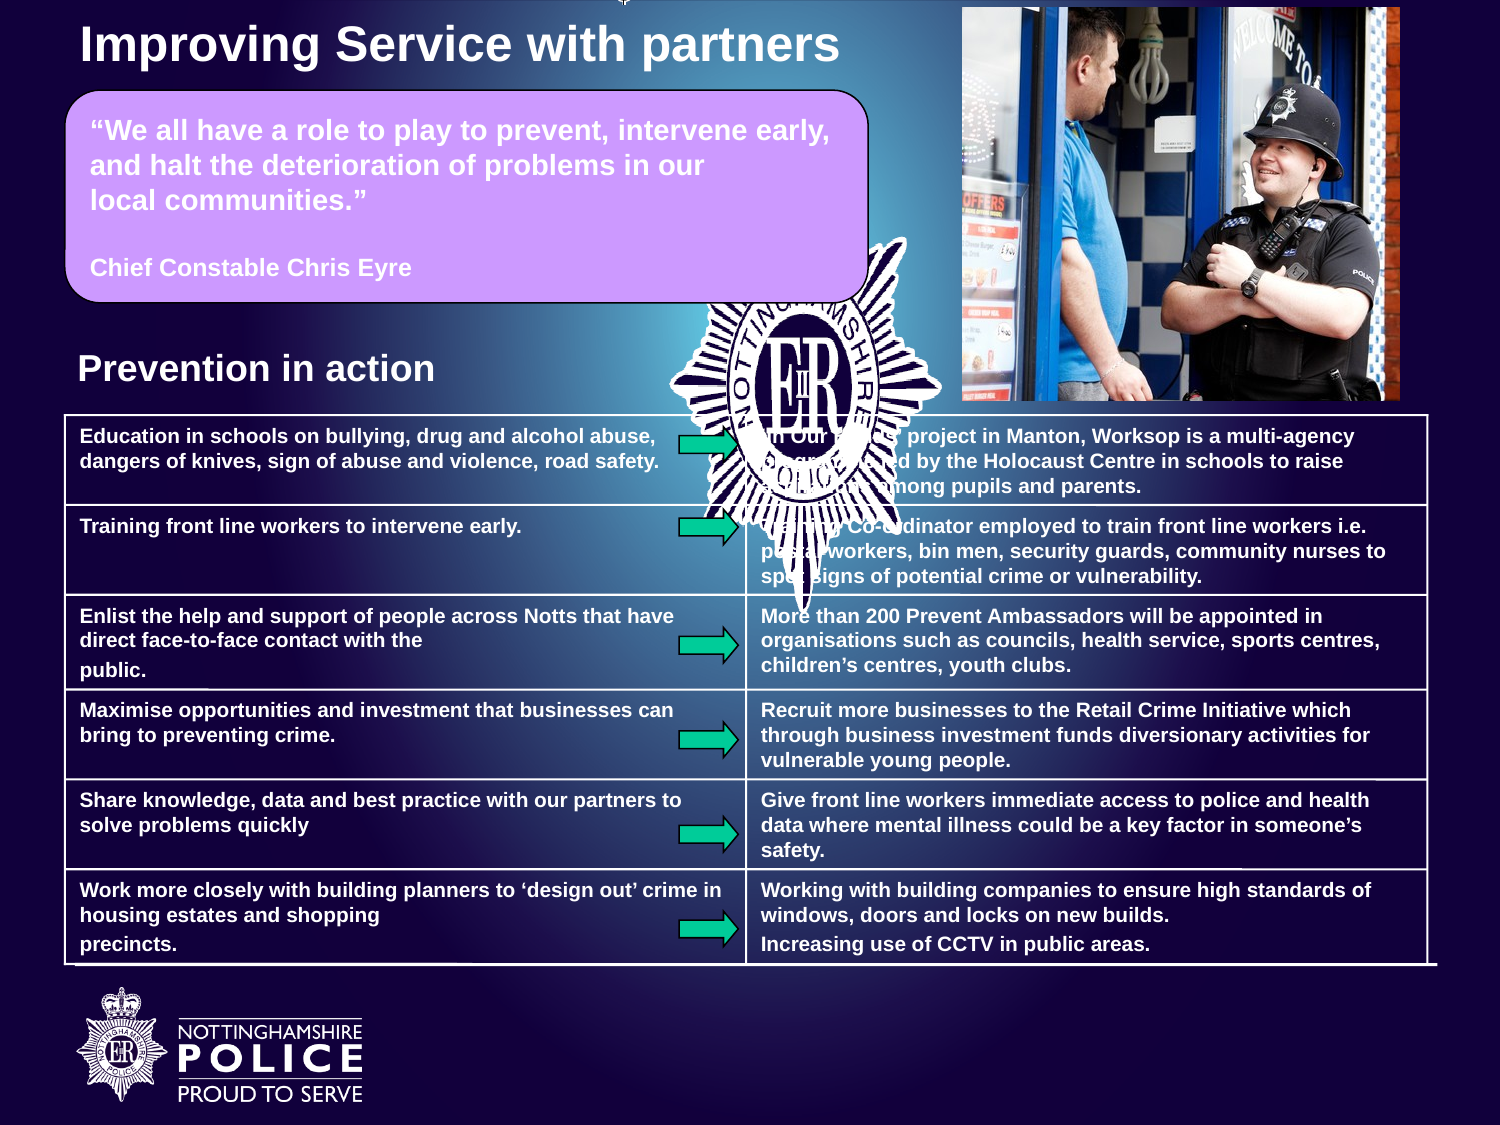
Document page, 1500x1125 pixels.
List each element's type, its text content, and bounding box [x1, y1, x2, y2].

text_box “We all have a role to play to prevent, intervene early, and halt the deterioration of problems in our local communities.” Chief Constable Chris Eyre [64, 90, 869, 303]
text_box Improving Service with partners [64, 0, 1437, 101]
picture [962, 6, 1400, 401]
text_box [64, 414, 1428, 965]
picture [76, 987, 362, 1102]
title Prevention in action [62, 314, 609, 415]
